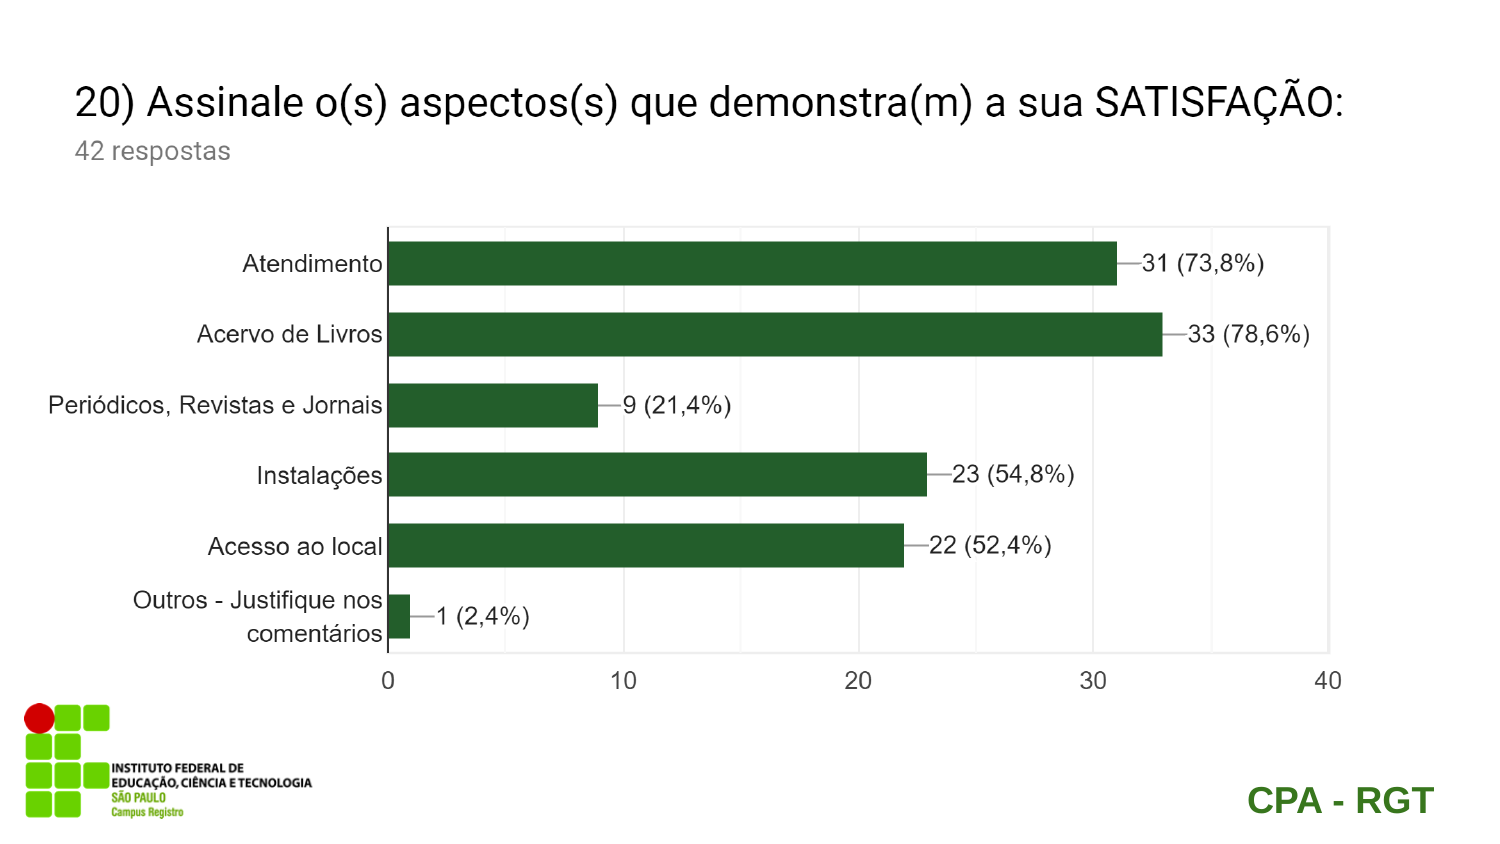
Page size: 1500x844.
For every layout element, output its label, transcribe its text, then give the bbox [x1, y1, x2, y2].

text_box CPA - RGT [1135, 787, 1450, 825]
picture [24, 24, 1476, 820]
